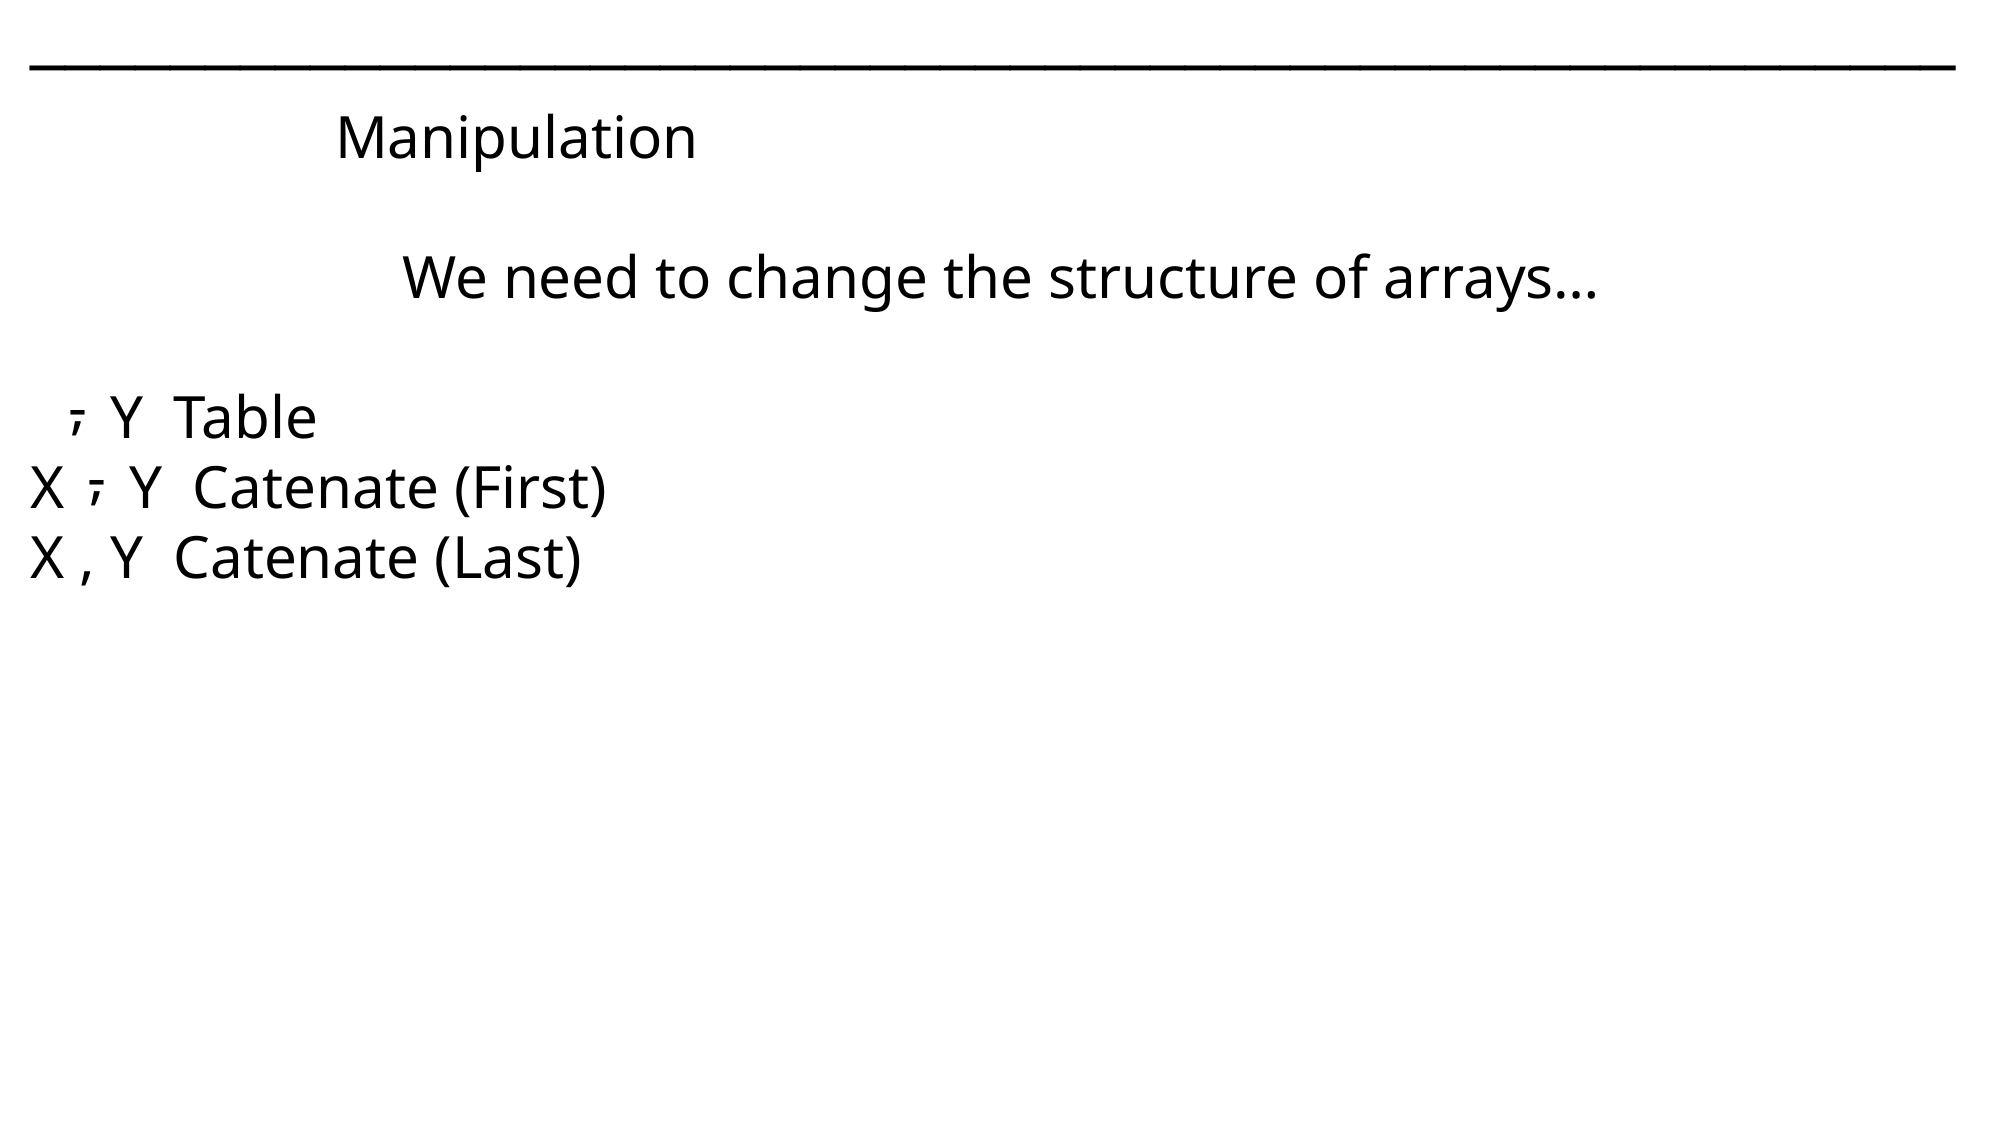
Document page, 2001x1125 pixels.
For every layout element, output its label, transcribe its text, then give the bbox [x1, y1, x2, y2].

list ───􀓢────􀓢─────􀓢─────􀓥─────􀓢─────􀓢─────􀓢─────􀓢─────􀓢─────􀓢─────􀓢─── Manipulation We need to change the structure of arrays… ⍪ Y Table X ⍪ Y Catenate (First) X , Y Catenate (Last) [30, 29, 1973, 1020]
